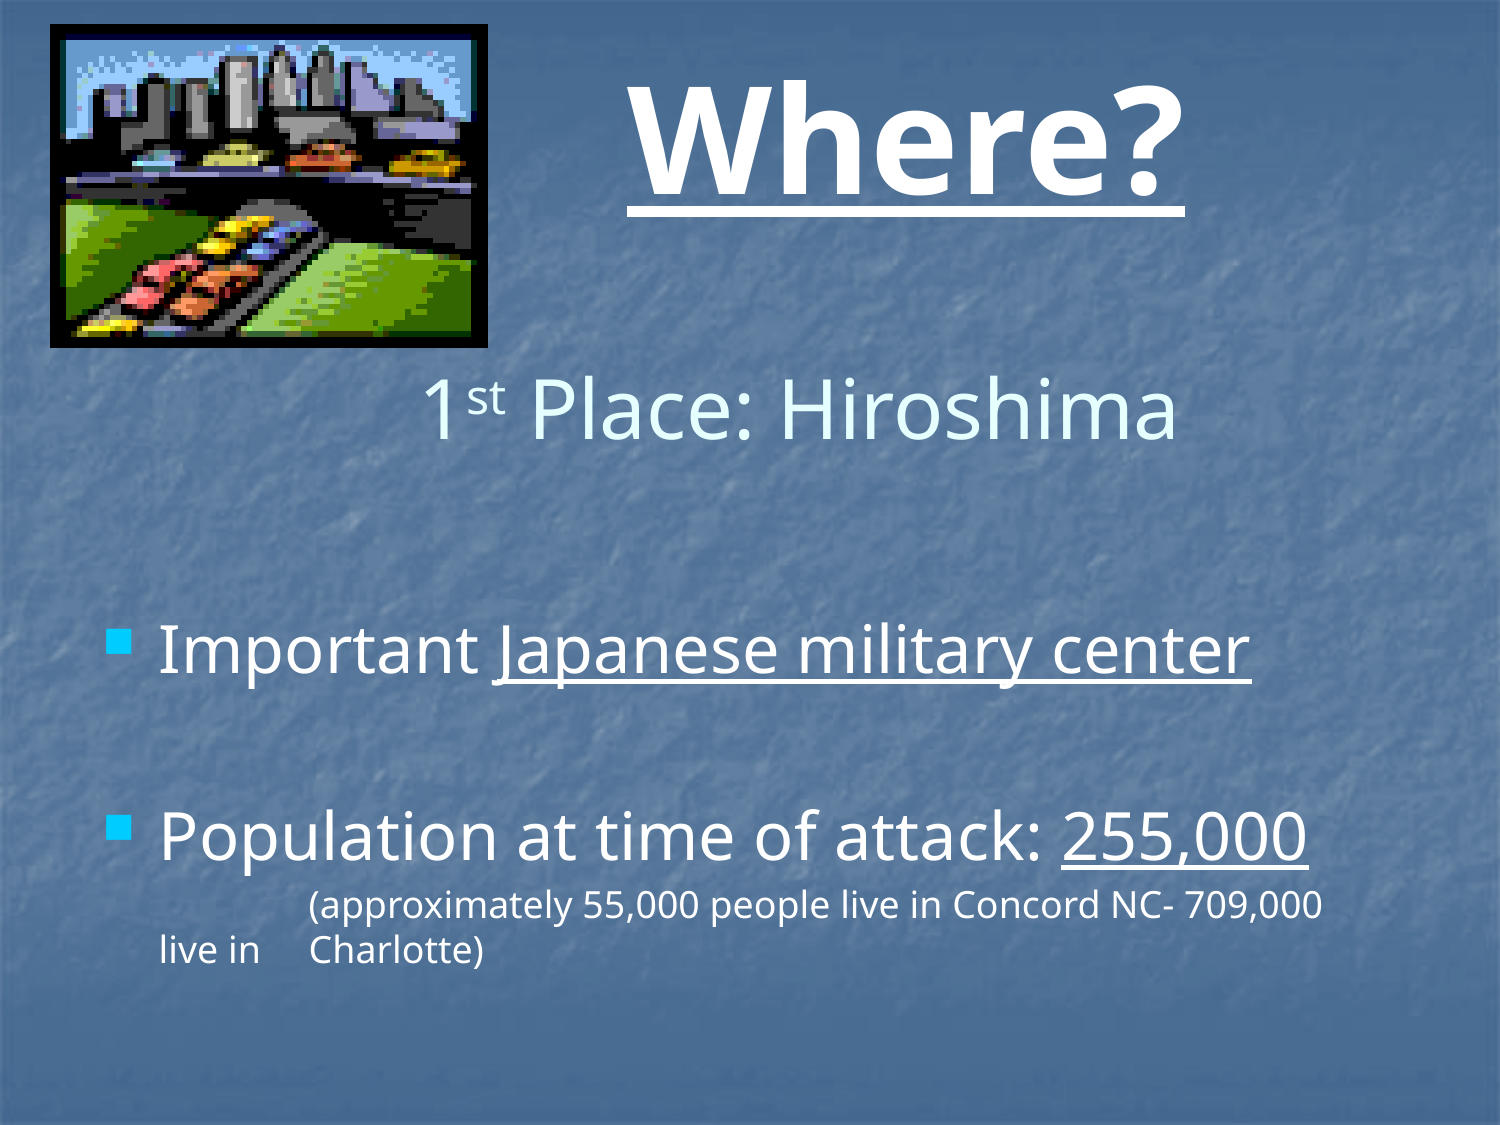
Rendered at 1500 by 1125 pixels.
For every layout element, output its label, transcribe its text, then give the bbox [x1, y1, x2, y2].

list Important Japanese military center Population at time of attack: 255,000 (approximately 55,000 people live in Concord NC- 709,000 live in Charlotte) [87, 599, 1389, 1125]
title 1st Place: Hiroshima [124, 262, 1476, 451]
picture [49, 24, 488, 348]
text_box Where? [612, 37, 1338, 233]
